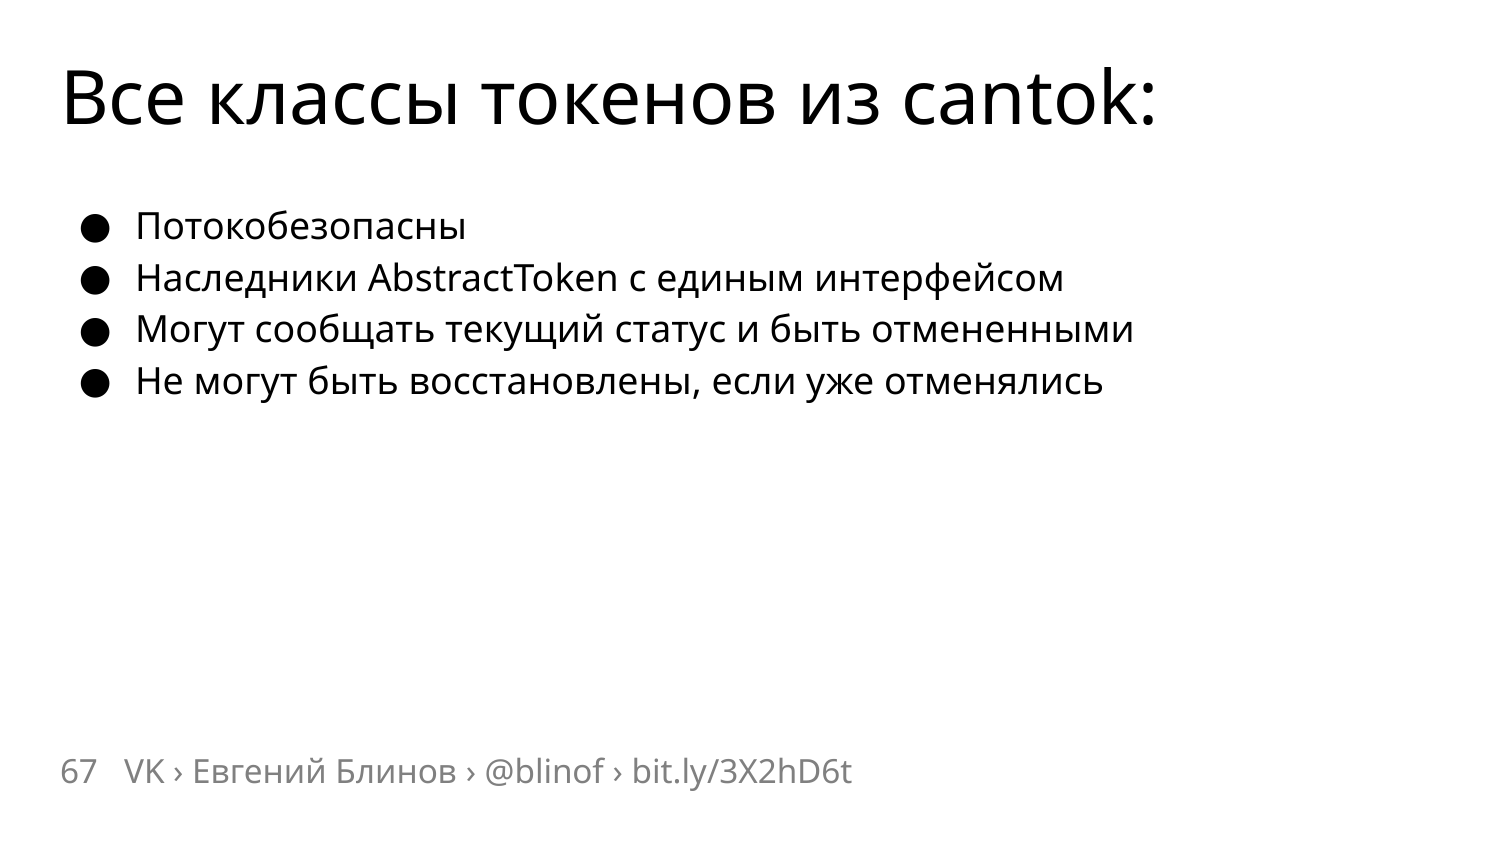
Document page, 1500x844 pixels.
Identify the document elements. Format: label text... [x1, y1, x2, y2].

title Все классы токенов из cantok: [45, 45, 1455, 158]
list Потокобезопасны Наследники AbstractToken с единым интерфейсом Могут сообщать текущий статус и быть отмененными Не могут быть восстановлены, если уже отменялись [45, 180, 1455, 743]
